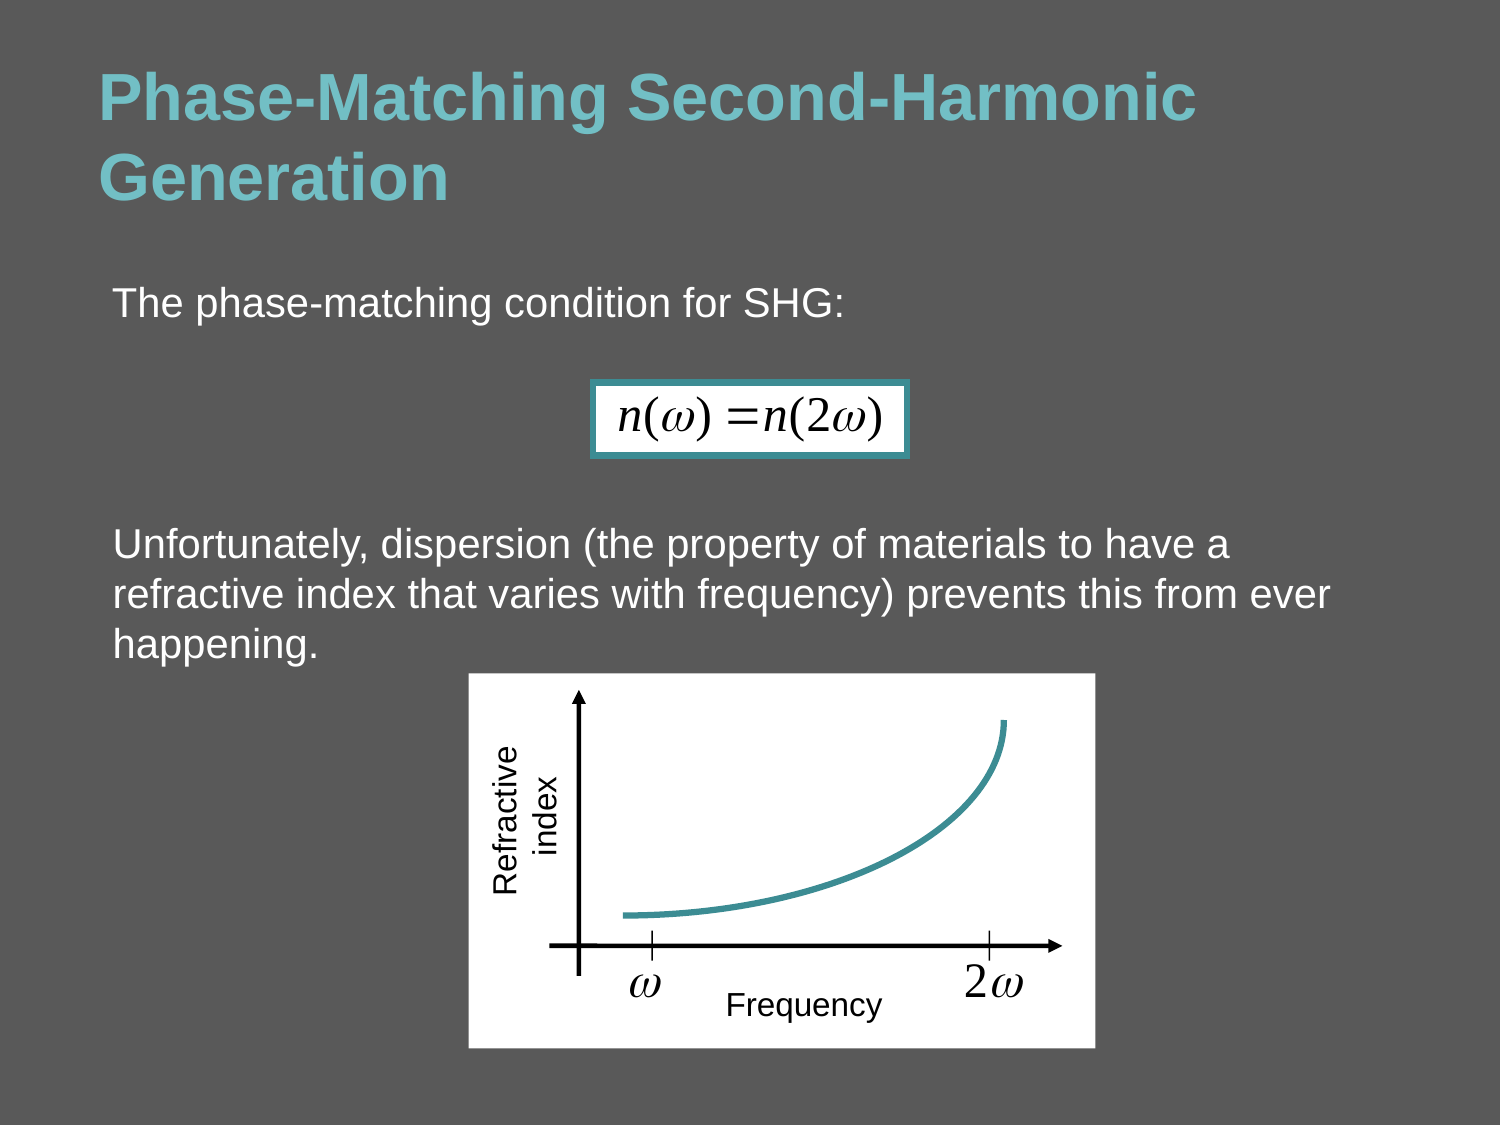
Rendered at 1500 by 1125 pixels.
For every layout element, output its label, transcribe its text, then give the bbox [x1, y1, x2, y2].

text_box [595, 385, 905, 453]
title Phase-Matching Second-Harmonic Generation [83, 67, 1369, 200]
text_box The phase-matching condition for SHG: [97, 268, 861, 334]
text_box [468, 673, 1096, 1049]
text_box Unfortunately, dispersion (the property of materials to have a refractive index that varies with frequency) prevents this from ever happening. [97, 509, 1400, 675]
